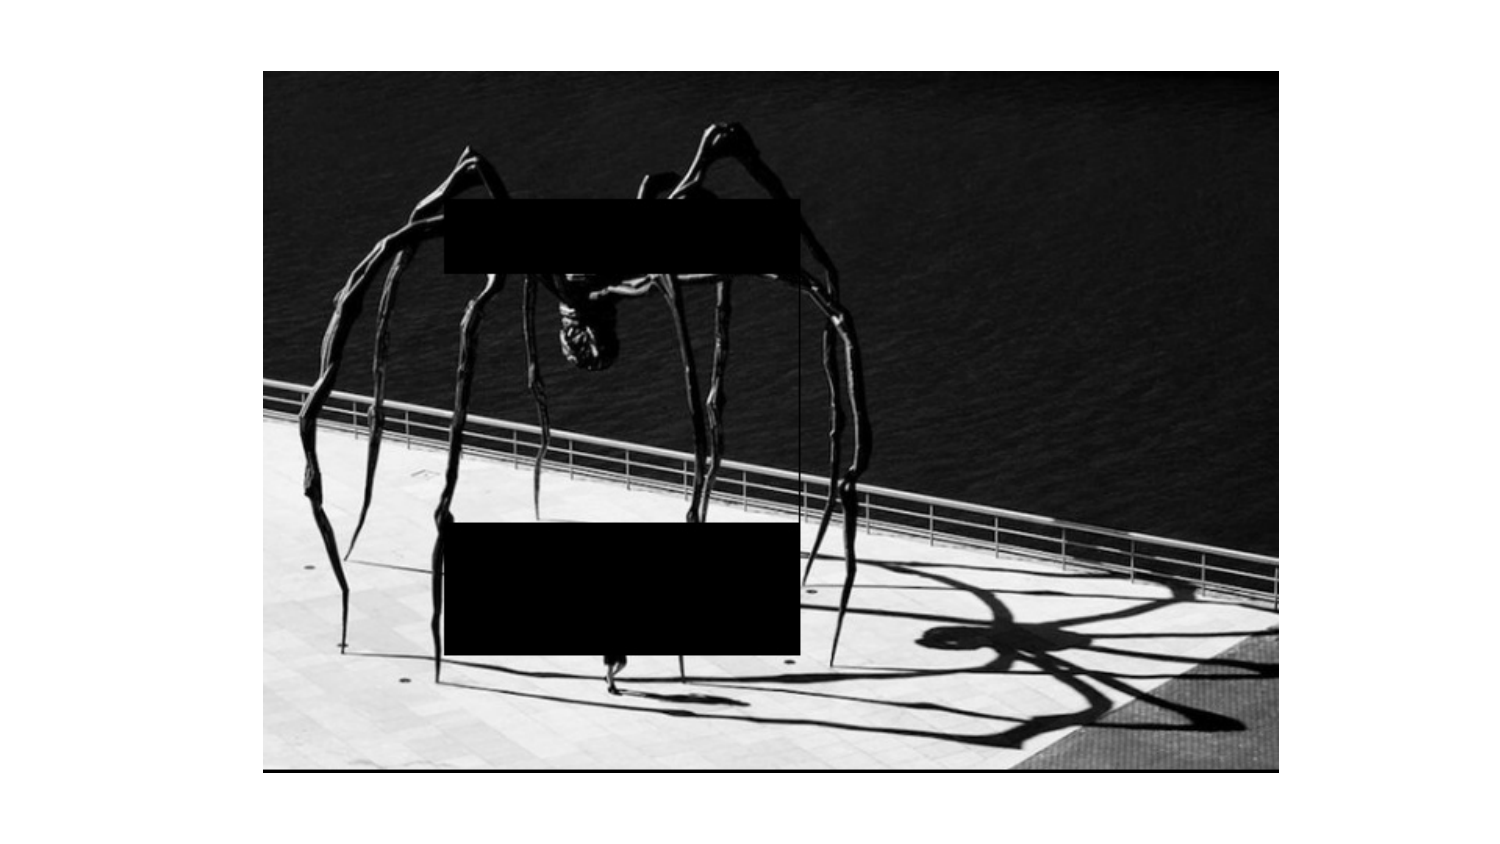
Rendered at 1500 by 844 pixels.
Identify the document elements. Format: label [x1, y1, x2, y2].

picture [262, 70, 1279, 773]
